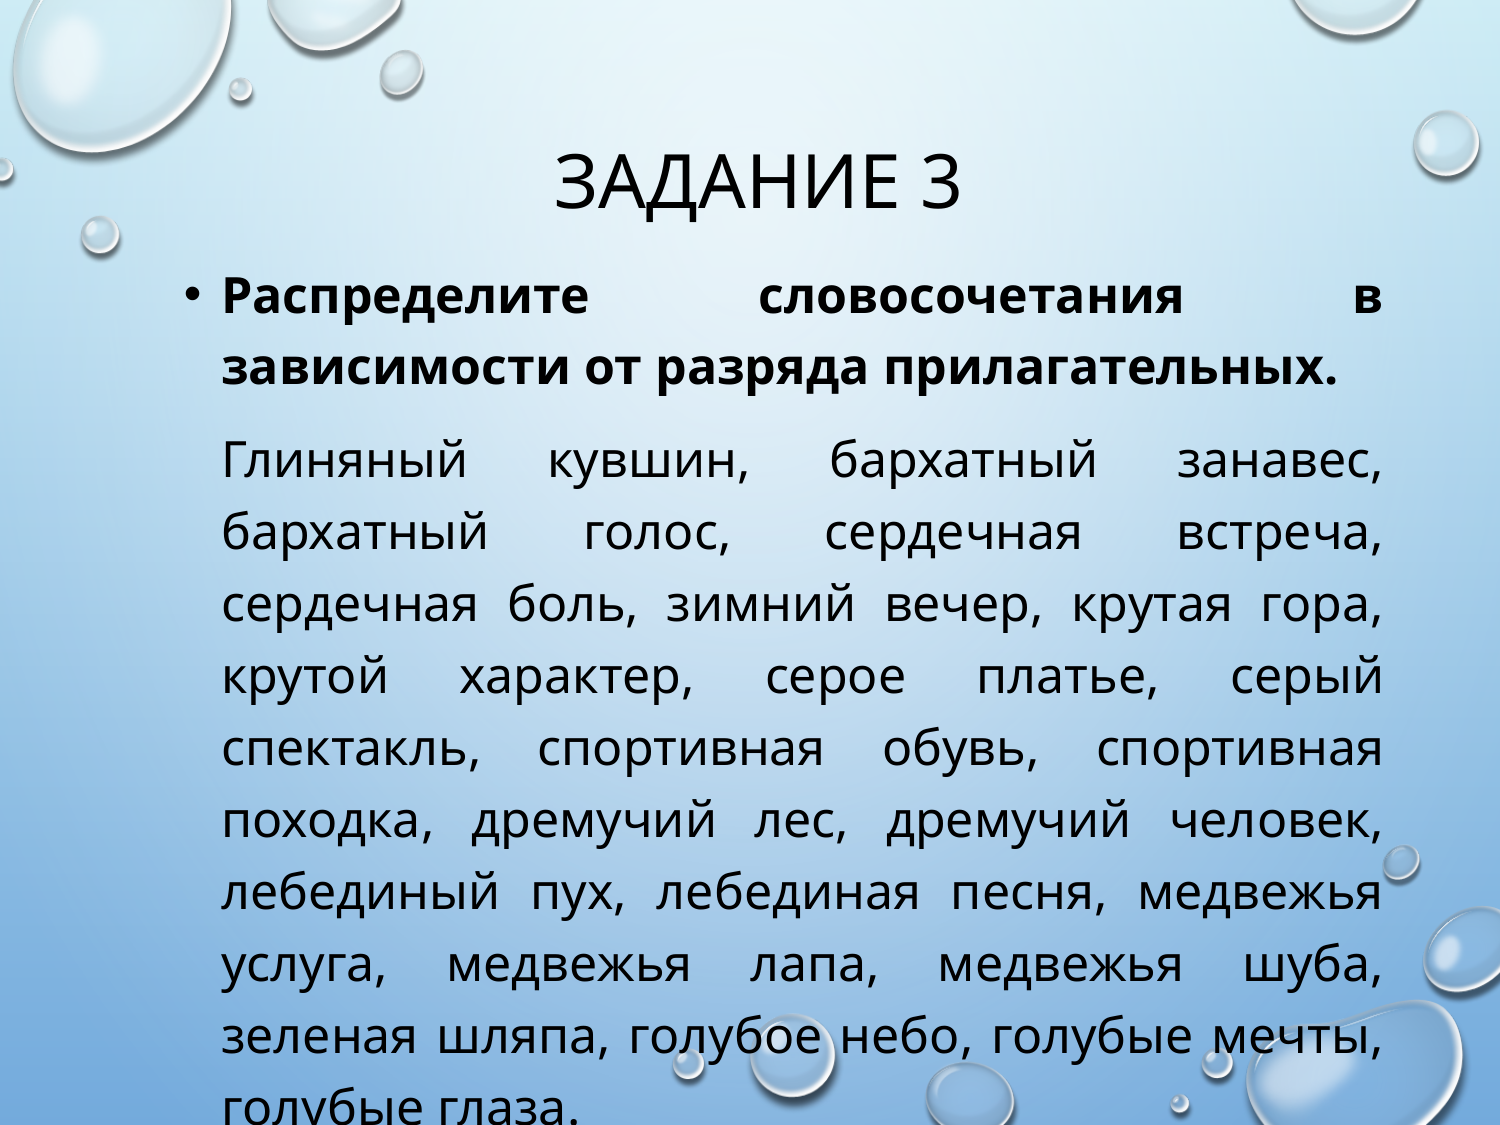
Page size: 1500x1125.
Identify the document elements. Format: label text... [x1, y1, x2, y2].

title Задание 3 [168, 112, 1351, 243]
list Распределите словосочетания в зависимости от разряда прилагательных. Глиняный кувшин, бархатный занавес, бархатный голос, сердечная встреча, сердечная боль, зимний вечер, крутая гора, крутой характер, серое платье, серый спектакль, спортивная обувь, спортивная походка, дремучий лес, дремучий человек, лебединый пух, лебединая песня, медвежья услуга, медвежья лапа, медвежья шуба, зеленая шляпа, голубое небо, голубые мечты, голубые глаза. [168, 243, 1400, 1013]
picture [0, 0, 1500, 1125]
